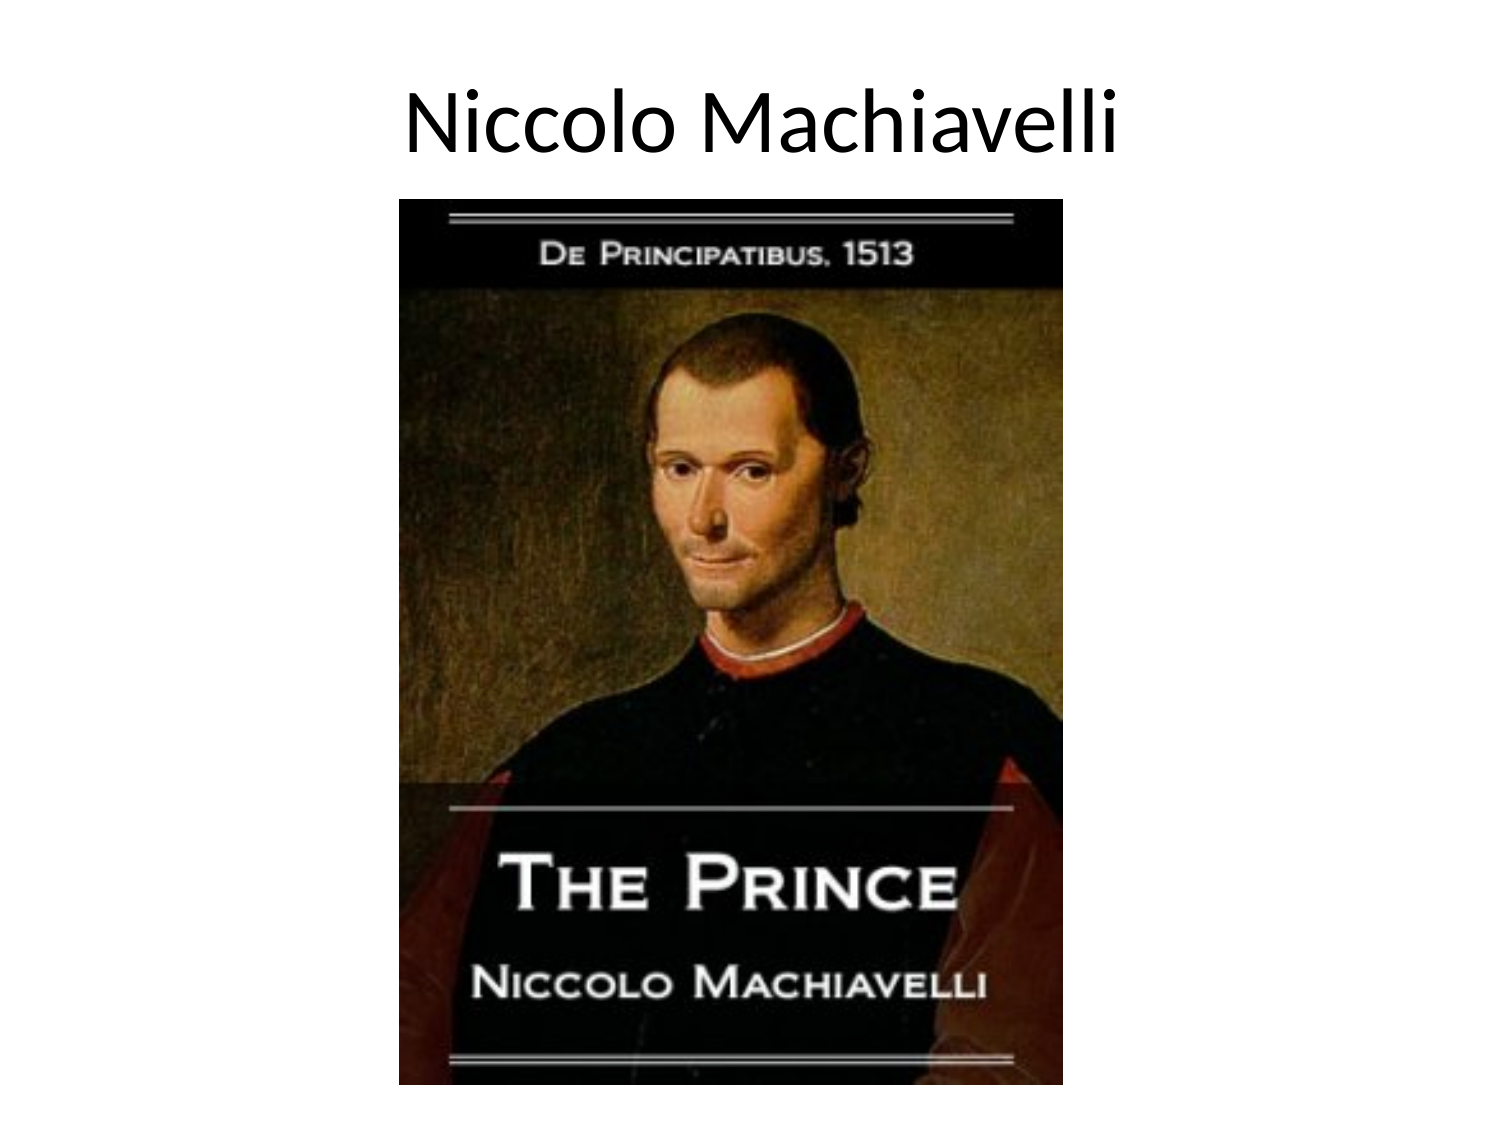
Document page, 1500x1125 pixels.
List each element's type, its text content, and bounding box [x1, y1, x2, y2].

title Niccolo Machiavelli [87, 45, 1438, 188]
picture [399, 199, 1063, 1085]
